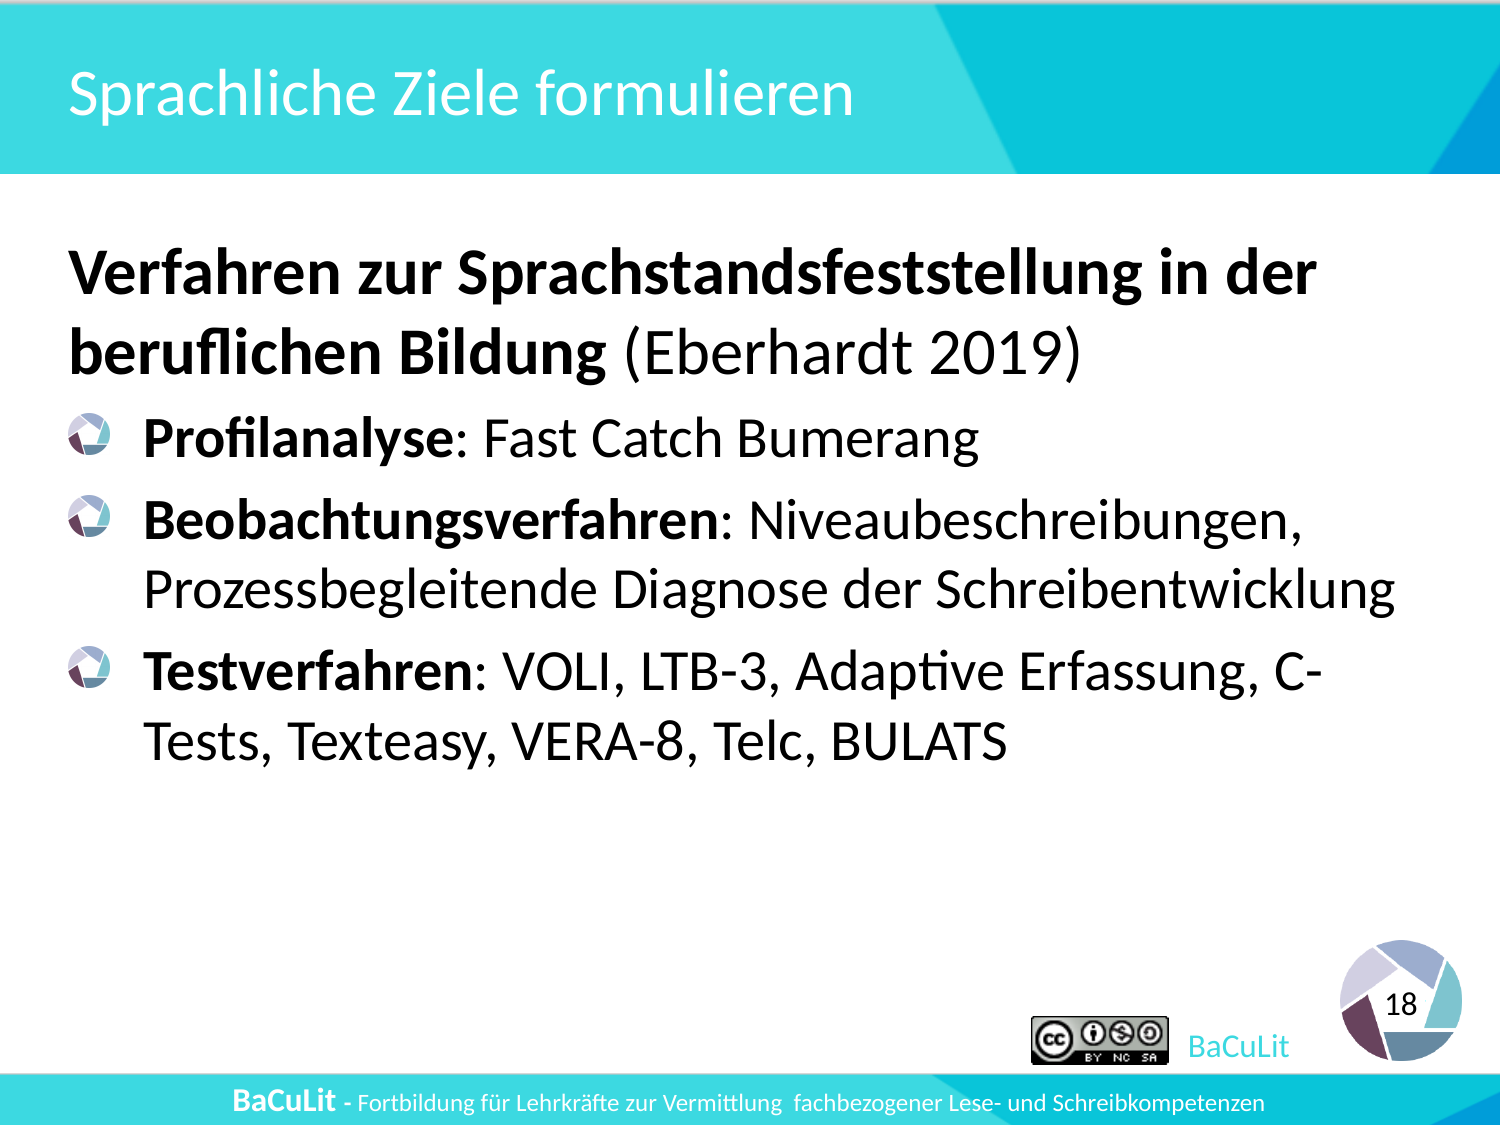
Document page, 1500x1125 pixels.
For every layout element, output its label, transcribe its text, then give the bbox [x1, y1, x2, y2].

picture [0, 1073, 1500, 1125]
picture [1340, 940, 1462, 1061]
title Sprachliche Ziele formulieren [53, 1, 1354, 176]
picture [68, 413, 110, 455]
picture [0, 0, 1500, 174]
list Verfahren zur Sprachstandsfeststellung in der beruflichen Bildung (Eberhardt 2019) Profilanalyse: Fast Catch Bumerang Beobachtungsverfahren: Niveaubeschreibungen, Prozessbegleitende Diagnose der Schreibentwicklung Testverfahren: VOLI, LTB-3, Adaptive Erfassung, C-Tests, Texteasy, VERA-8, Telc, BULATS [53, 220, 1459, 894]
picture [68, 646, 110, 688]
picture [68, 495, 110, 537]
picture [1031, 1016, 1169, 1065]
